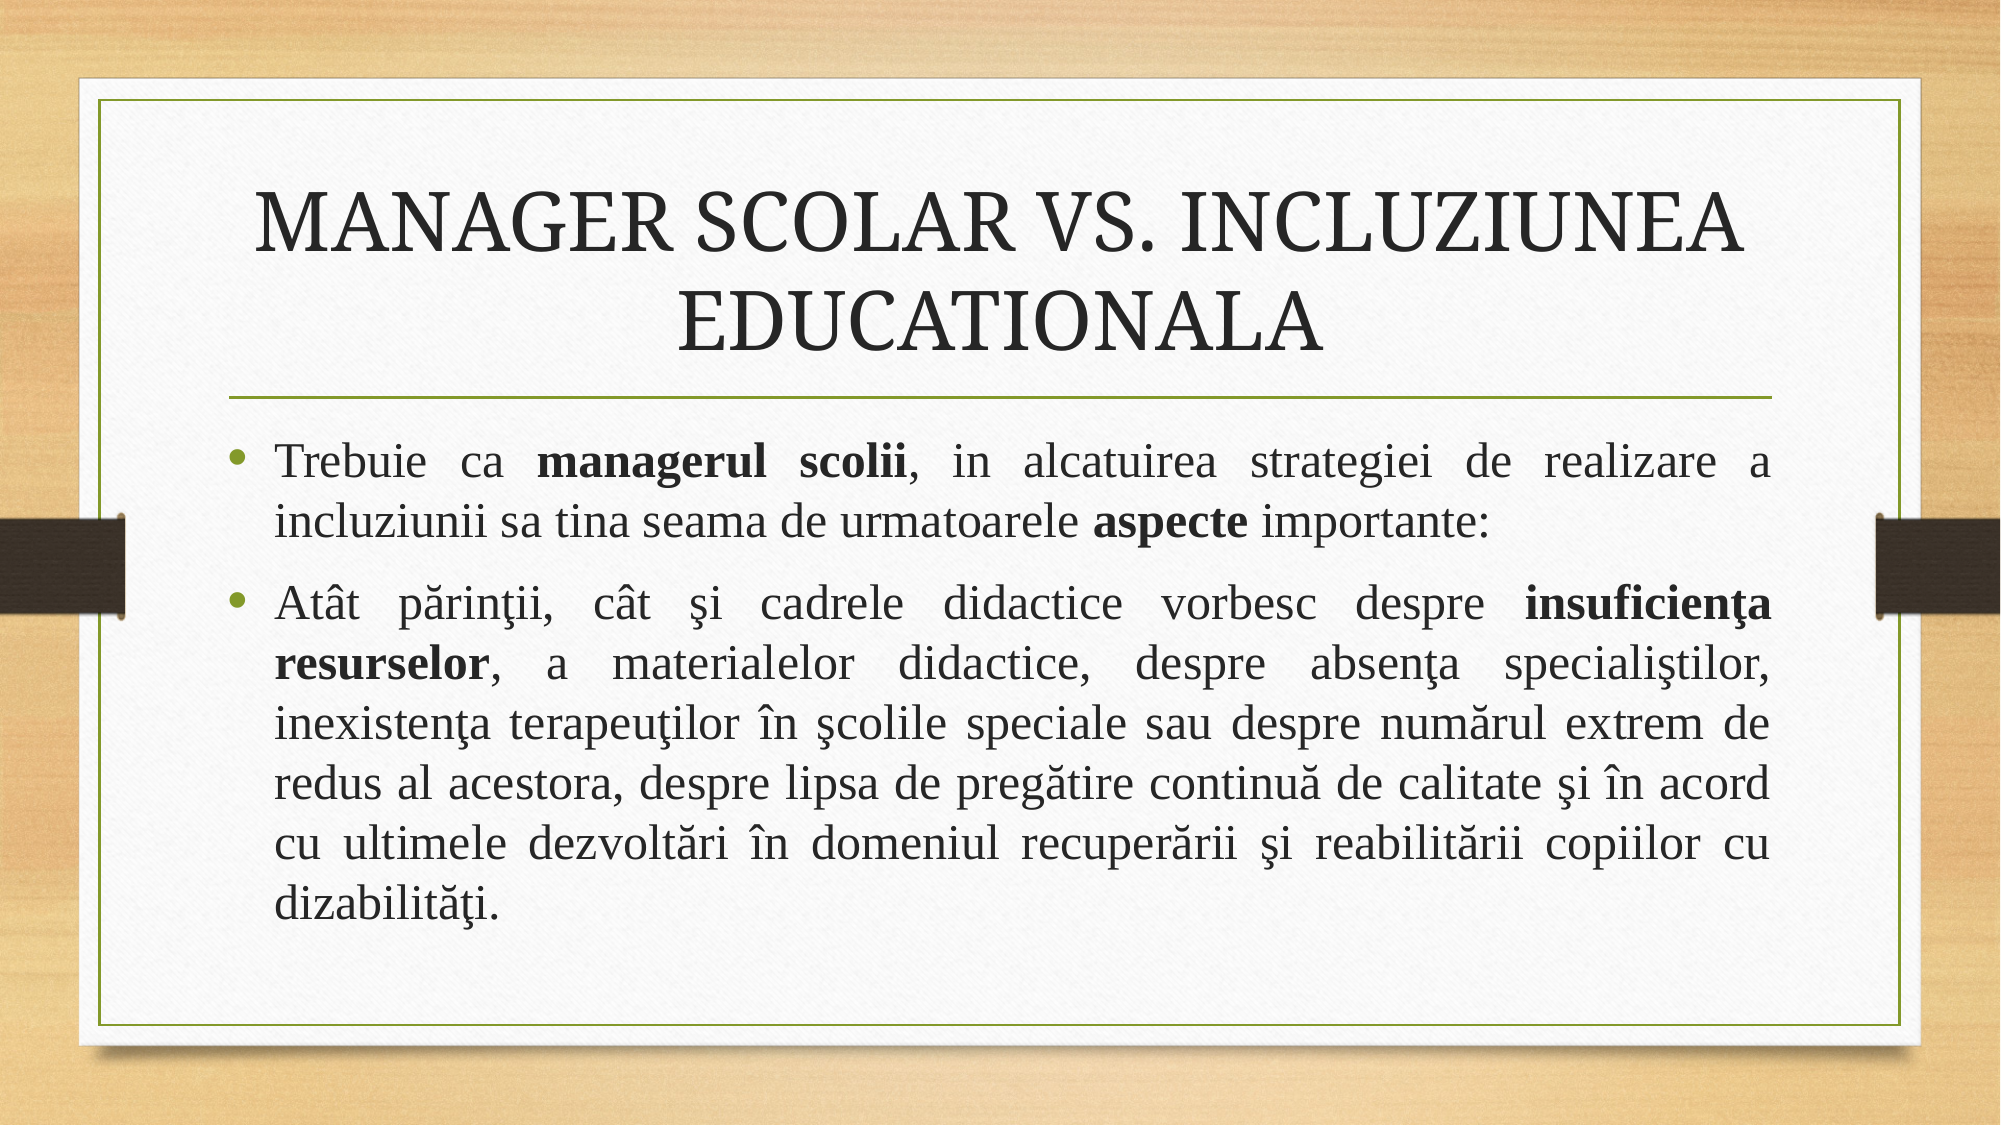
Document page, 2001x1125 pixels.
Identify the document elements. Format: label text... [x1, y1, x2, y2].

picture [0, 0, 2001, 1125]
title MANAGER SCOLAR VS. INCLUZIUNEA EDUCATIONALA [212, 161, 1788, 375]
list Trebuie ca managerul scolii, in alcatuirea strategiei de realizare a incluziunii sa tina seama de urmatoarele aspecte importante: Atât părinţii, cât şi cadrele didactice vorbesc despre insuficienţa resurselor, a materialelor didactice, despre absenţa specialiştilor, inexistenţa terapeuţilor în şcolile speciale sau despre numărul extrem de redus al acestora, despre lipsa de pregătire continuă de calitate şi în acord cu ultimele dezvoltări în domeniul recuperării şi reabilitării copiilor cu dizabilităţi. [212, 419, 1788, 964]
